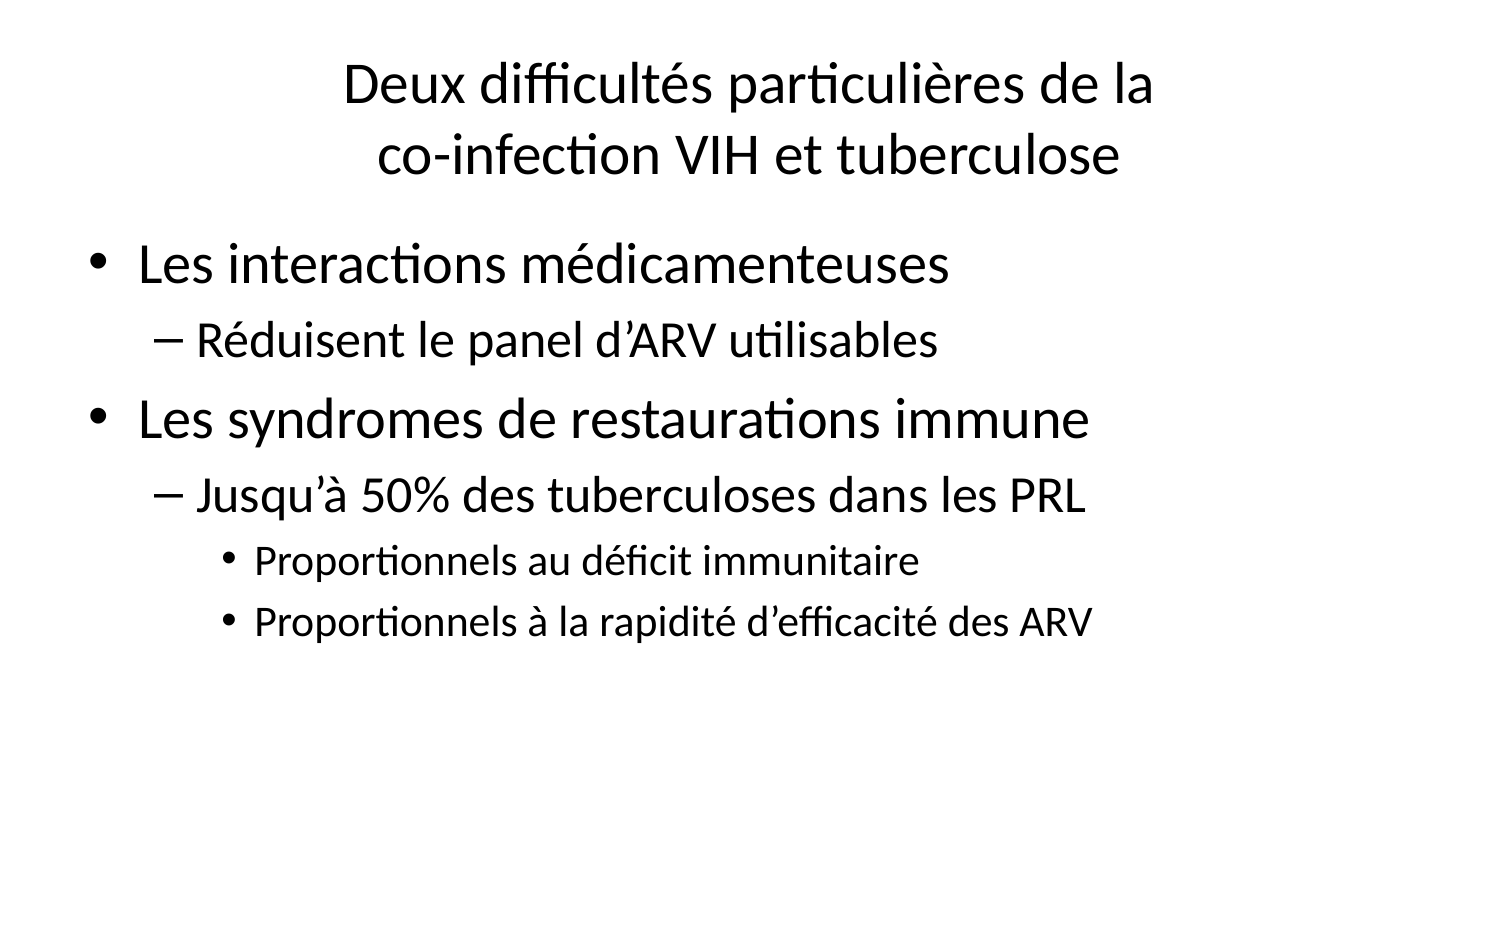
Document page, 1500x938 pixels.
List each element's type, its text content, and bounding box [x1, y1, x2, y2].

title Deux difficultés particulières de la co-infection VIH et tuberculose [75, 37, 1425, 194]
list Les interactions médicamenteuses Réduisent le panel d’ARV utilisables Les syndromes de restaurations immune Jusqu’à 50% des tuberculoses dans les PRL Proportionnels au déficit immunitaire Proportionnels à la rapidité d’efficacité des ARV [75, 218, 1425, 838]
